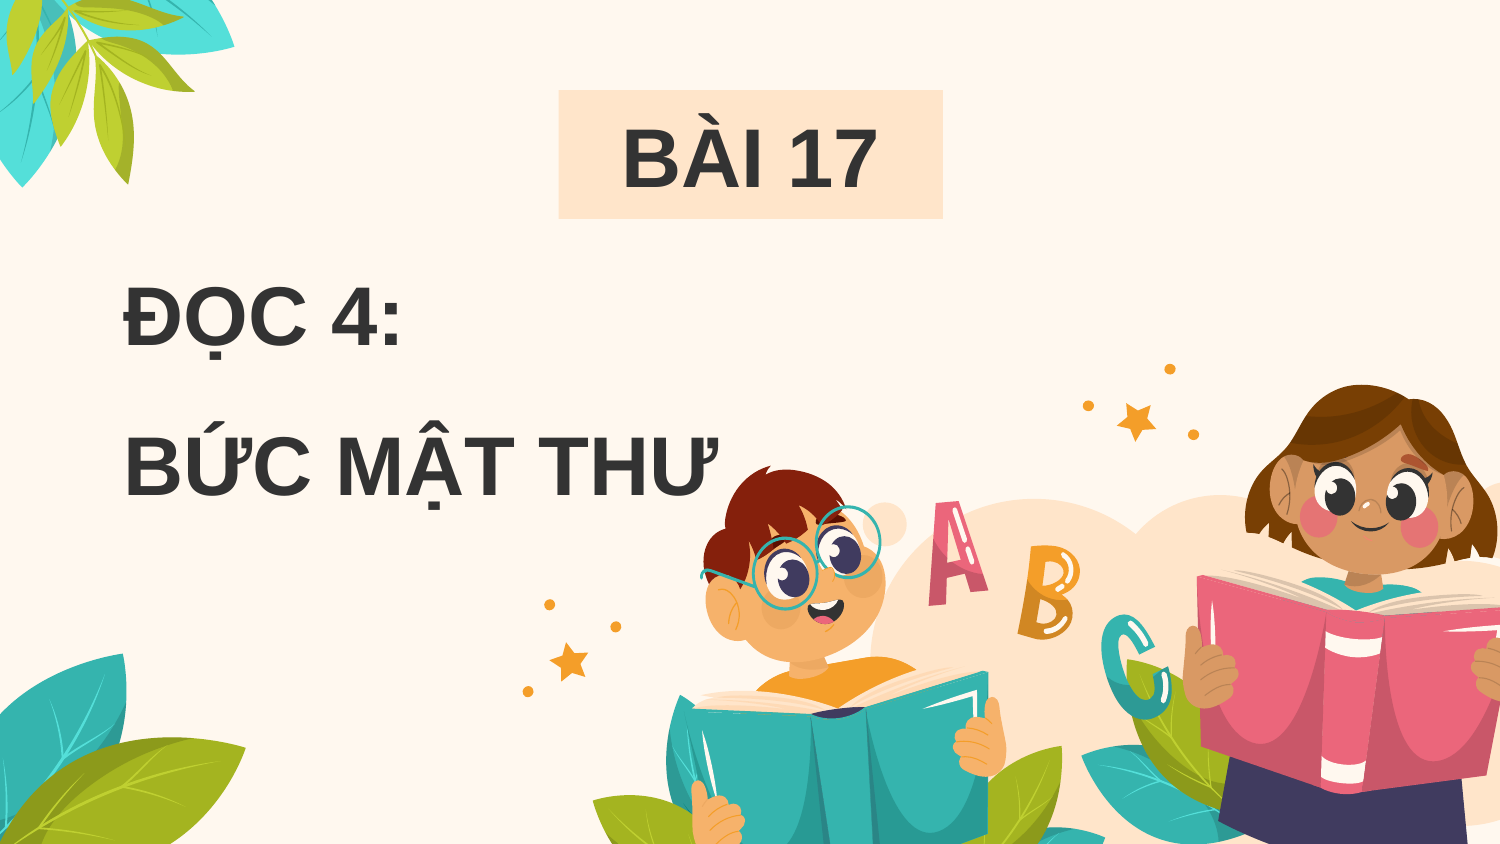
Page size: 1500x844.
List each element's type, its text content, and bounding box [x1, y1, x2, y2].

title ĐỌC 4: BỨC MẬT THƯ [108, 240, 758, 484]
text_box BÀI 17 [558, 90, 943, 219]
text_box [490, 363, 1500, 844]
